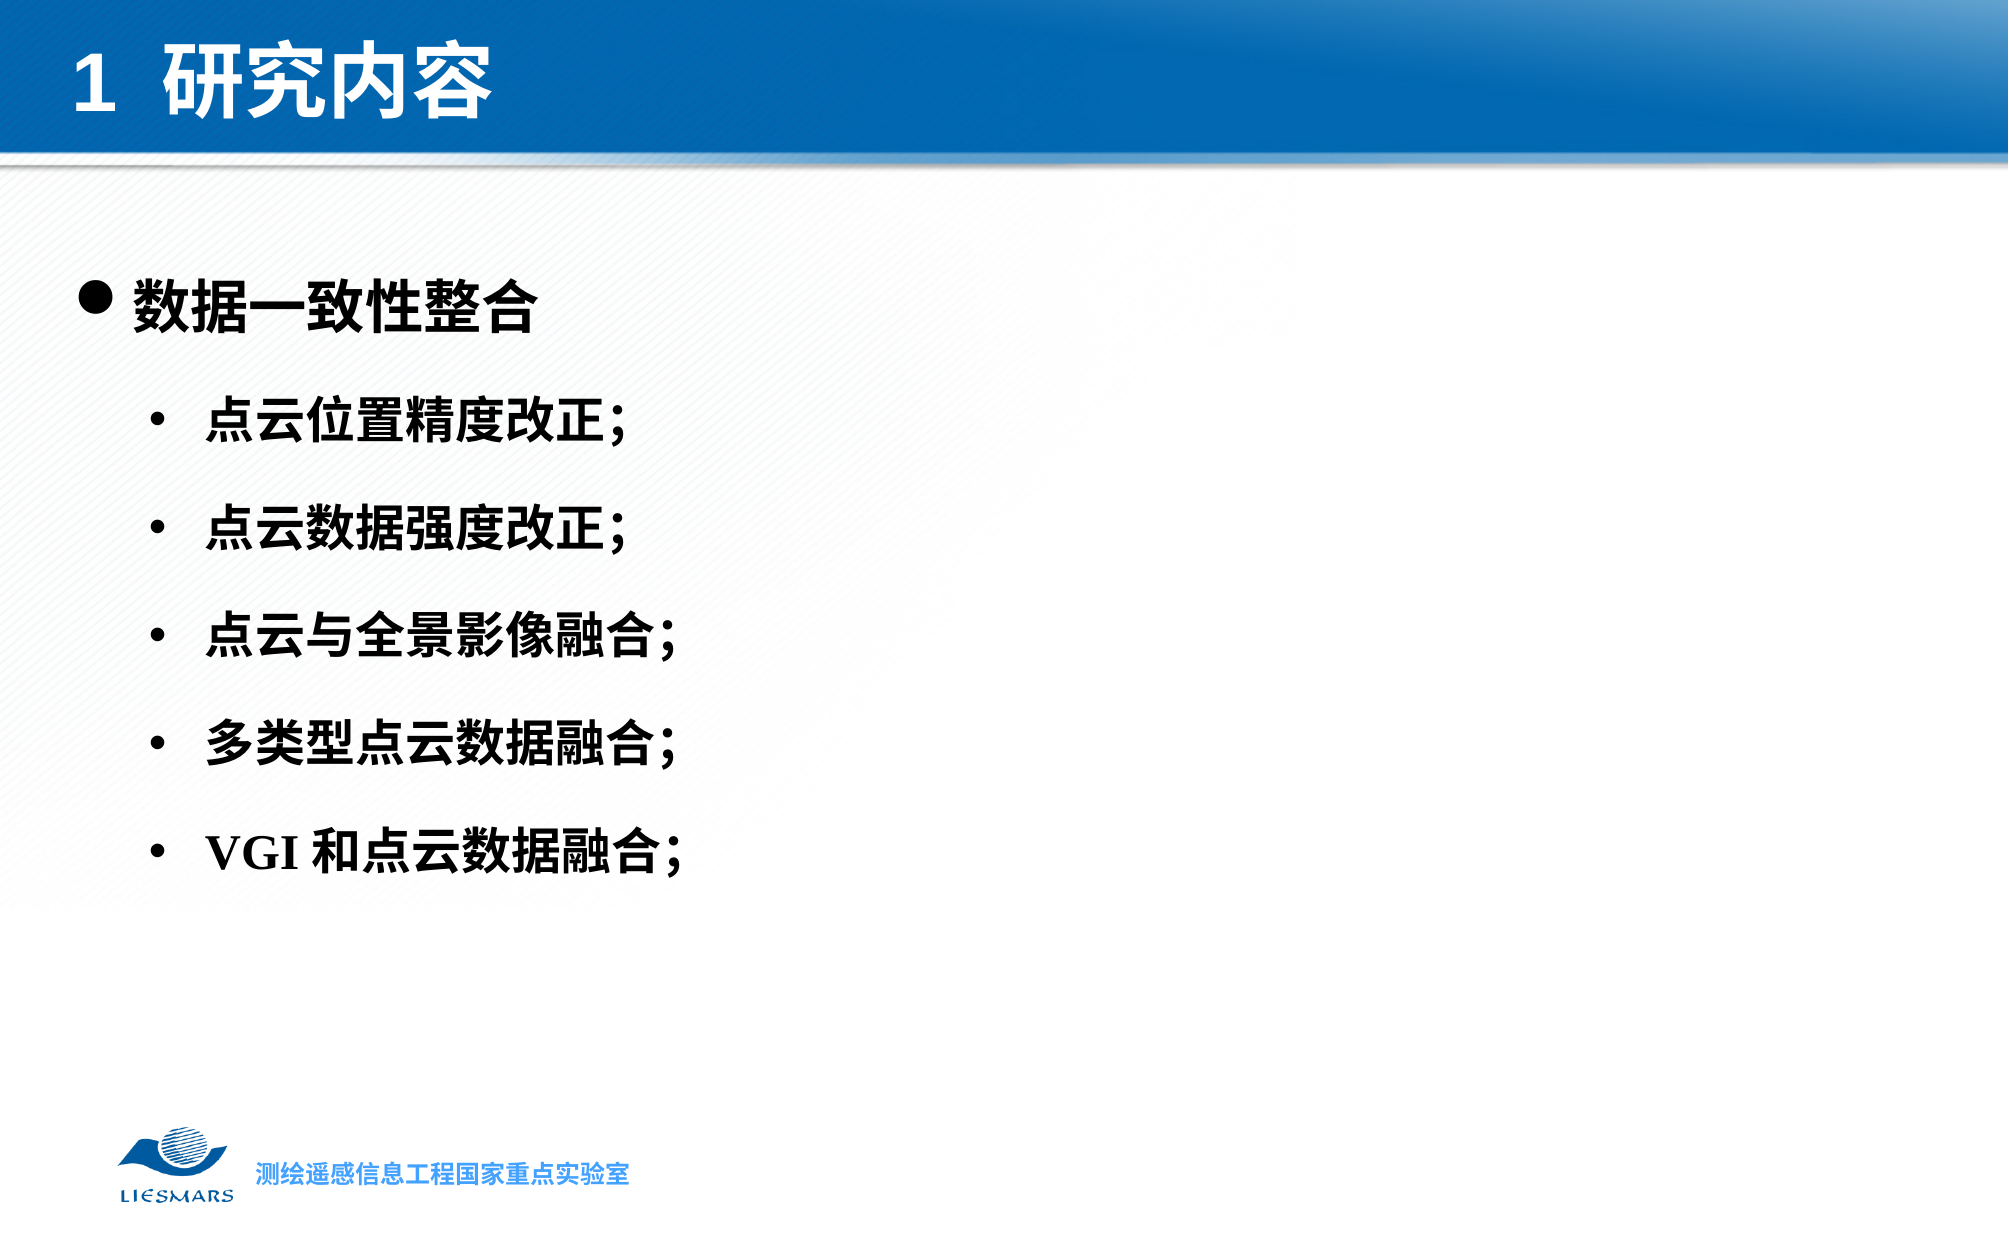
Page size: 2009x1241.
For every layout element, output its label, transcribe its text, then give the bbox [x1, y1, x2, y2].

picture [0, 0, 2008, 1240]
text_box 数据一致性整合 点云位置精度改正； 点云数据强度改正； 点云与全景影像融合； 多类型点云数据融合； VGI和点云数据融合； [59, 206, 1749, 888]
text_box 1 研究内容 [57, 20, 1955, 139]
